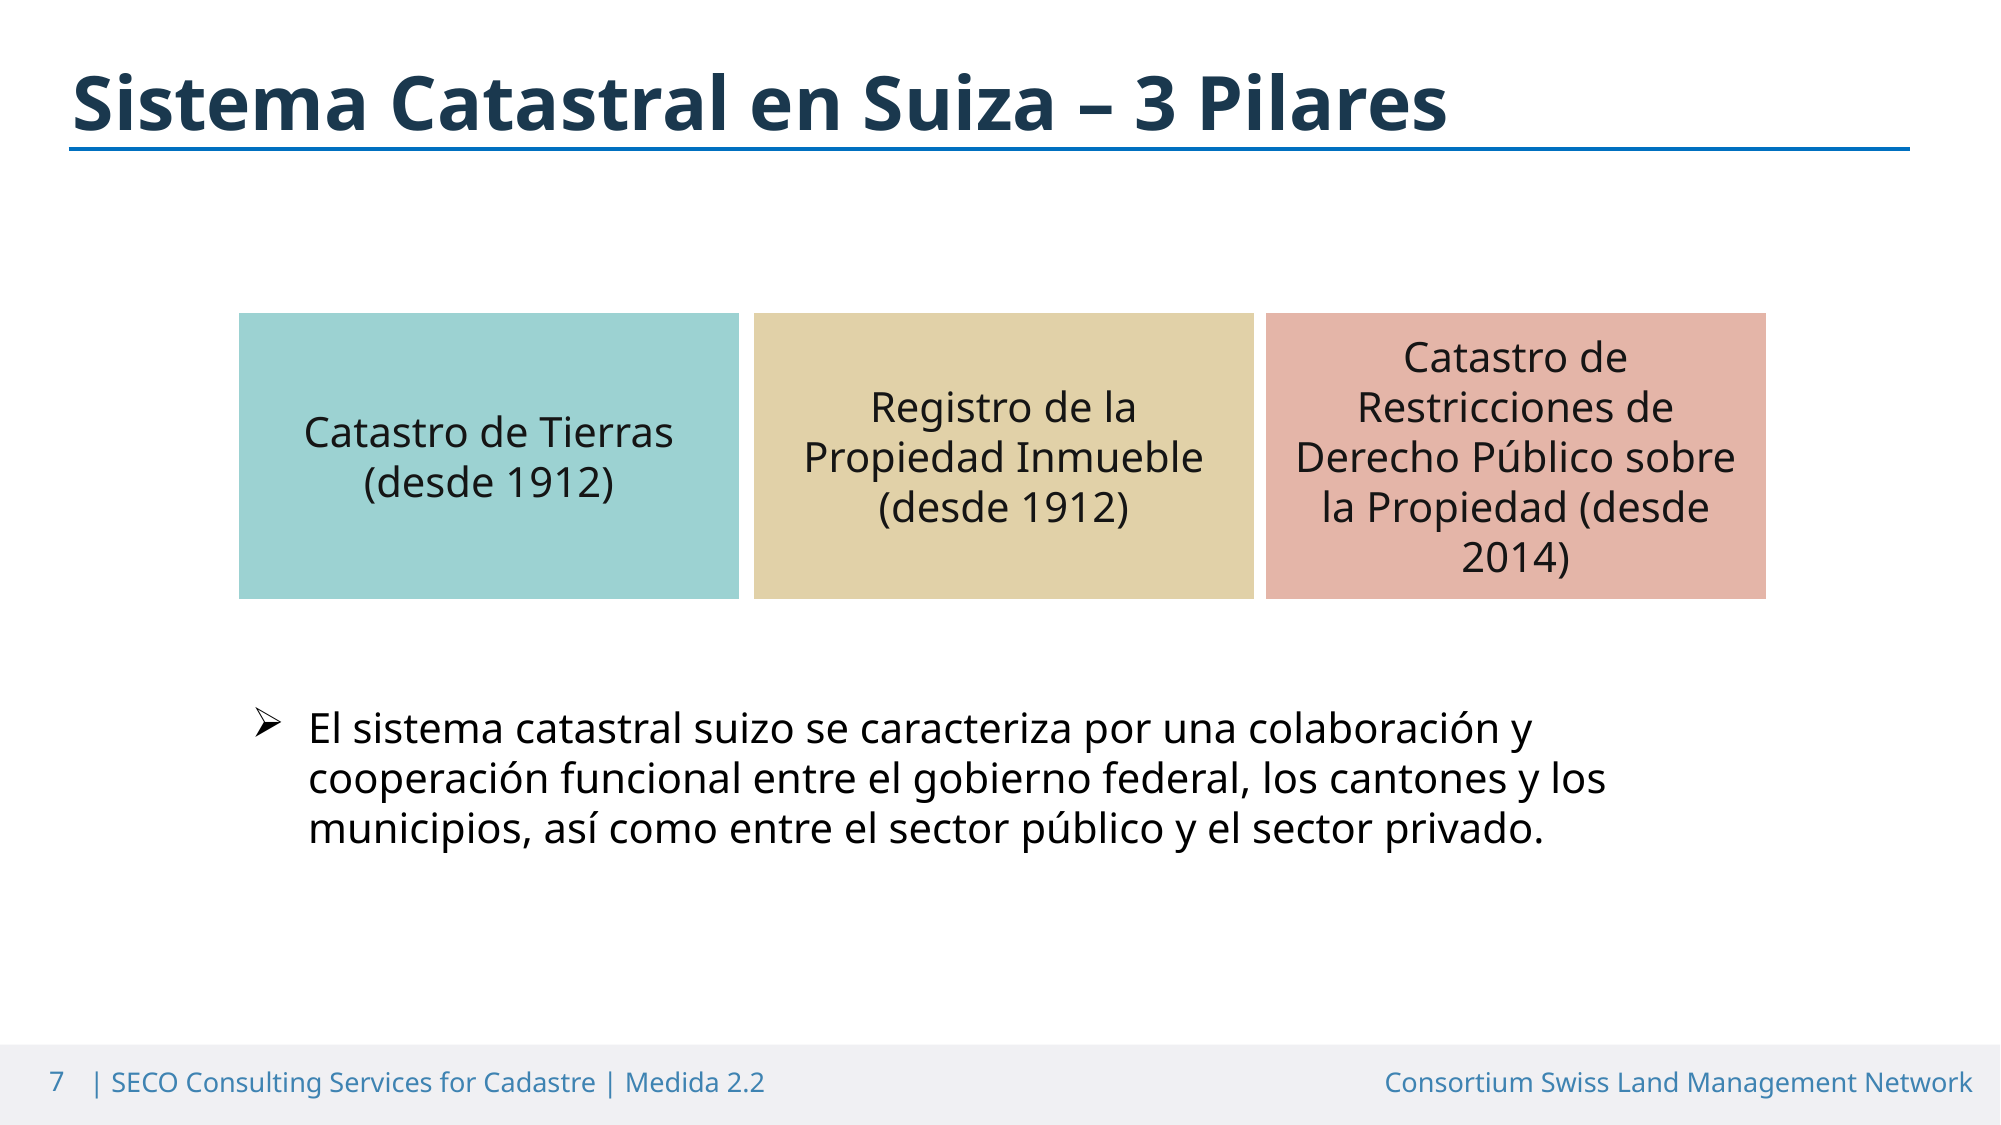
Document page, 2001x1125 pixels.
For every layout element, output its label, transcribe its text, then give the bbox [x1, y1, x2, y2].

text_box Catastro de Tierras (desde 1912) [235, 308, 743, 603]
text_box Catastro de Restricciones de Derecho Público sobre la Propiedad (desde 2014) [1262, 308, 1770, 603]
text_box El sistema catastral suizo se caracteriza por una colaboración y cooperación funcional entre el gobierno federal, los cantones y los municipios, así como entre el sector público y el sector privado. [237, 632, 1768, 860]
text_box Sistema Catastral en Suiza – 3 Pilares [68, 51, 1947, 150]
slide_number 7 [14, 1056, 99, 1107]
text_box Registro de la Propiedad Inmueble (desde 1912) [750, 308, 1258, 603]
